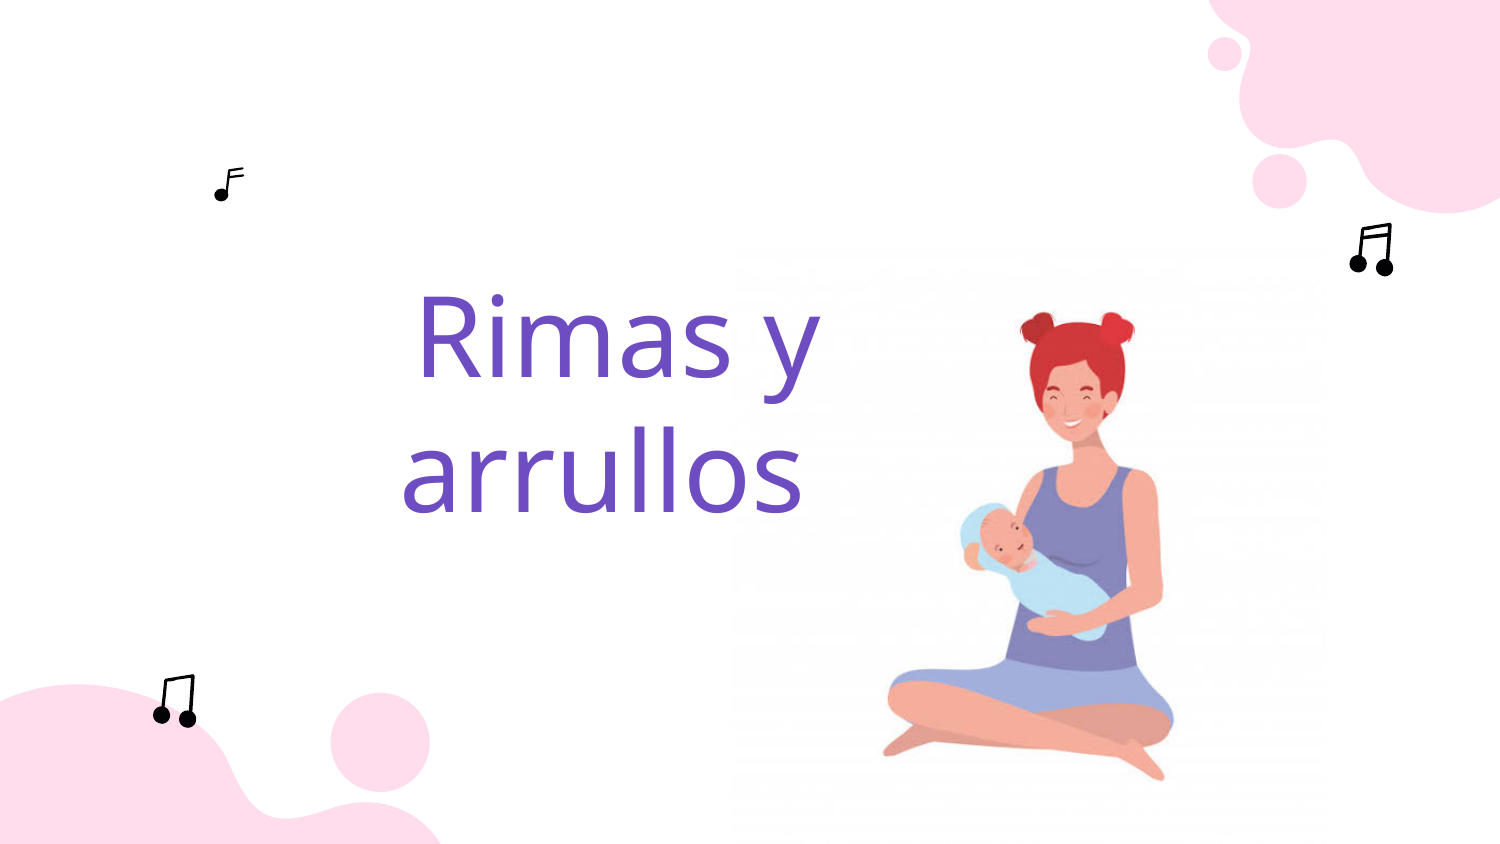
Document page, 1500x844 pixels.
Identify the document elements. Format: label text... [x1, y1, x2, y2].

picture [731, 249, 1326, 844]
title Rimas y arrullos [298, 250, 729, 492]
